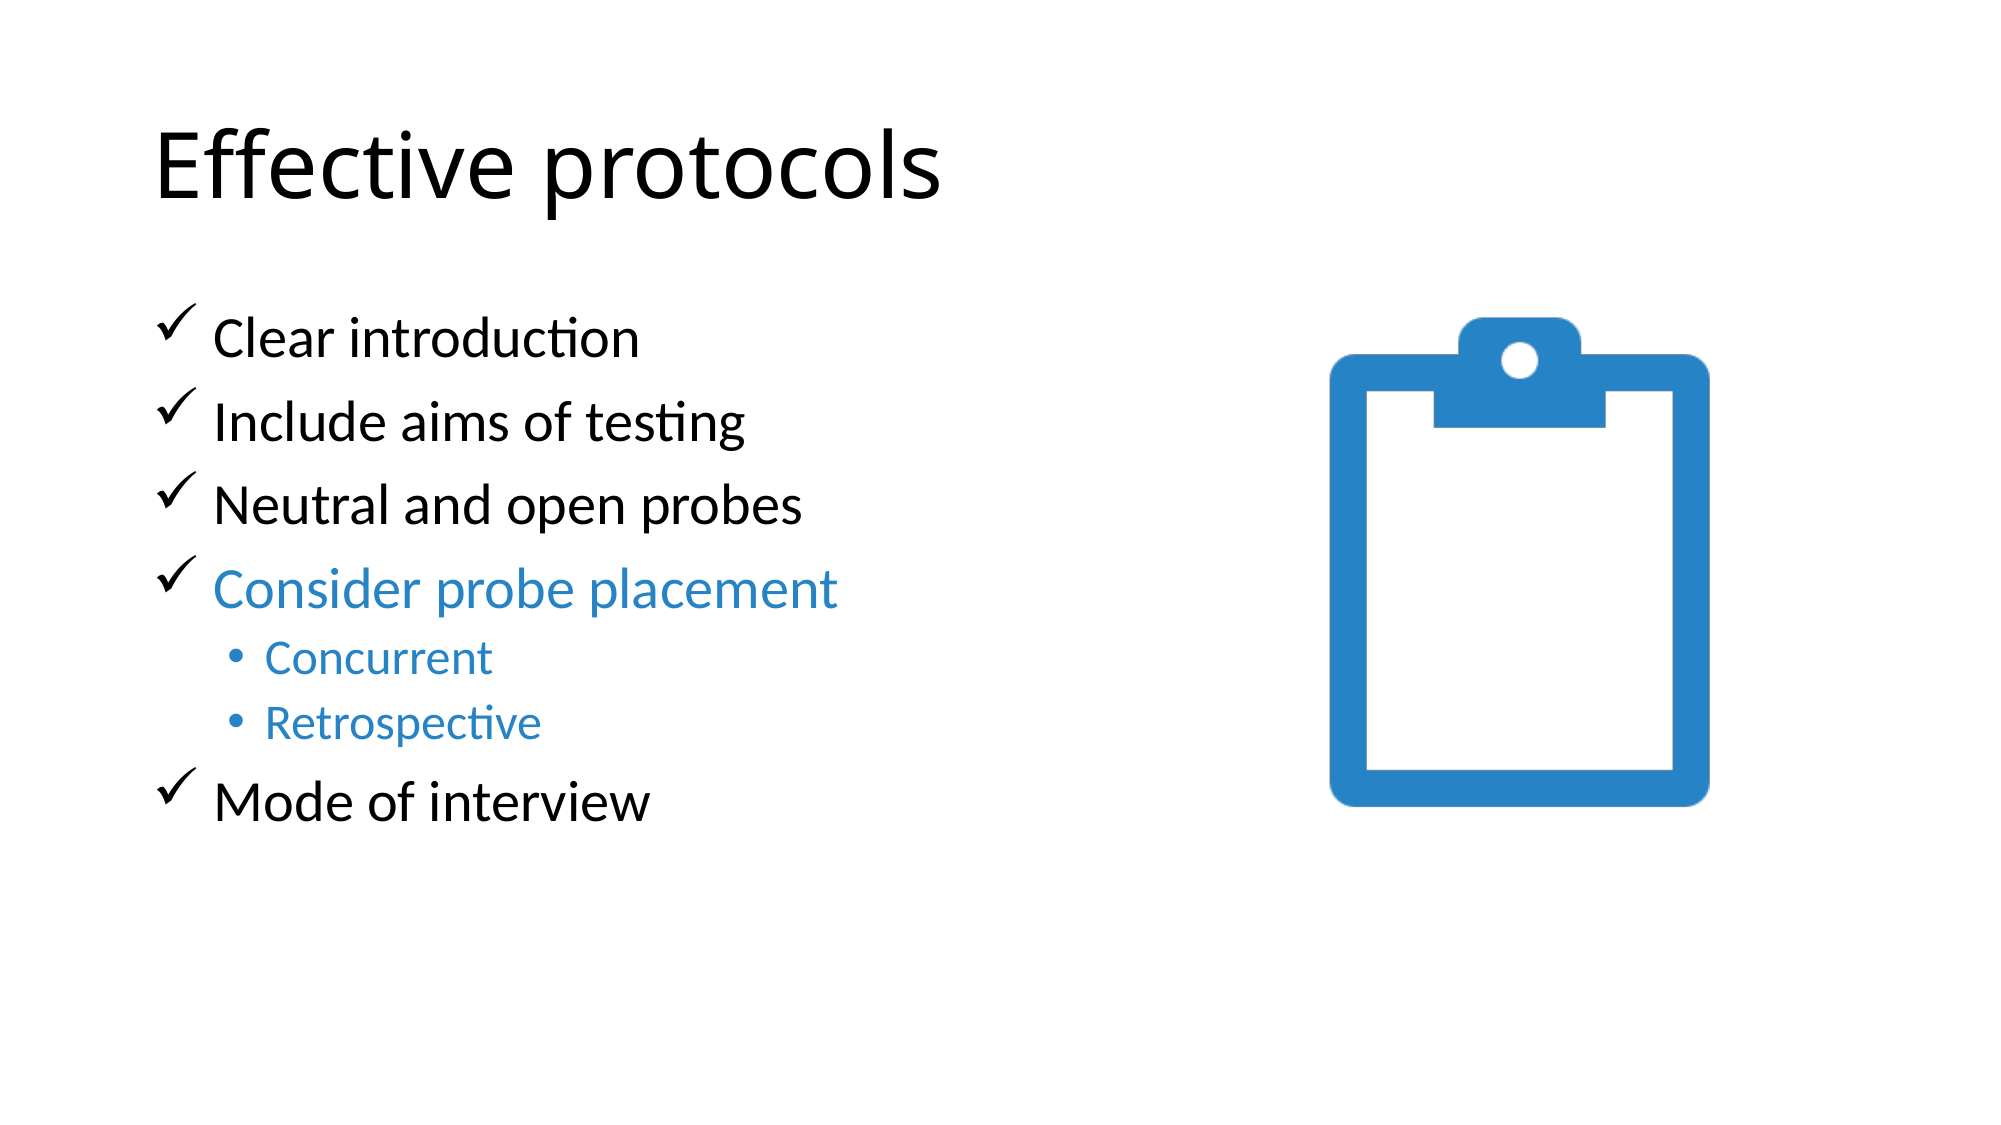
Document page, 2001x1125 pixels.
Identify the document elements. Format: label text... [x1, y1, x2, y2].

list Clear introduction Include aims of testing Neutral and open probes Consider probe placement Concurrent Retrospective Mode of interview [137, 299, 1863, 1014]
title Effective protocols [137, 59, 1863, 278]
picture [1226, 269, 1814, 856]
